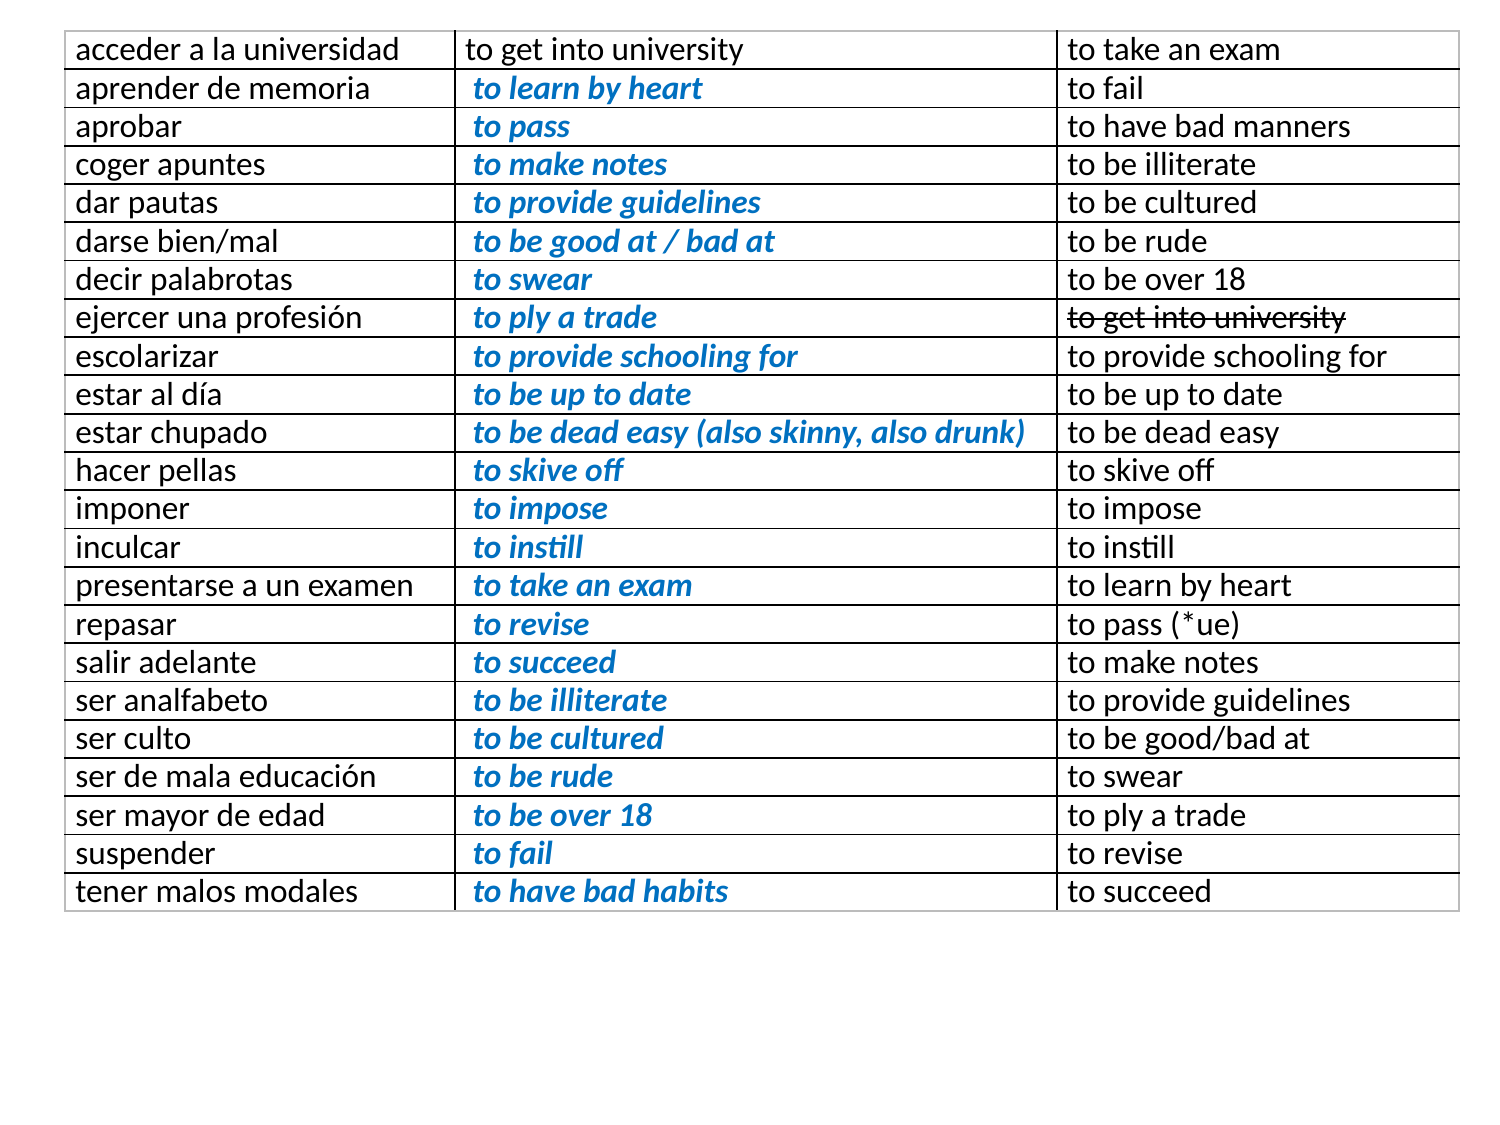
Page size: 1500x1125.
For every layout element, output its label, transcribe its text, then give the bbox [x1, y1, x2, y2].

table_cell to ply a trade [1058, 797, 1458, 834]
table_cell to pass [456, 108, 1056, 145]
table_cell salir adelante [66, 644, 454, 681]
table_cell to revise [456, 606, 1056, 642]
table_cell to ply a trade [456, 300, 1056, 336]
table_cell to be cultured [1058, 185, 1458, 221]
table_cell to succeed [456, 644, 1056, 681]
table_header acceder a la universidad [66, 32, 454, 68]
table_cell suspender [66, 835, 454, 872]
table_cell presentarse a un examen [66, 568, 454, 604]
table_cell ser de mala educación [66, 759, 454, 795]
table_cell to be dead easy (also skinny, also drunk) [456, 415, 1056, 451]
table_cell to provide guidelines [1058, 682, 1458, 719]
table_cell to make notes [1058, 644, 1458, 681]
table_cell to impose [456, 491, 1056, 528]
table_cell to provide guidelines [456, 185, 1056, 221]
table_cell darse bien/mal [66, 223, 454, 260]
table_cell to impose [1058, 491, 1458, 528]
table_cell tener malos modales [66, 874, 454, 910]
table_cell to be rude [1058, 223, 1458, 260]
table_cell to revise [1058, 835, 1458, 872]
table_cell inculcar [66, 529, 454, 566]
table_cell to fail [456, 835, 1056, 872]
table_cell to skive off [456, 453, 1056, 489]
table_cell dar pautas [66, 185, 454, 221]
table_cell to instill [456, 529, 1056, 566]
table_cell to have bad manners [1058, 108, 1458, 145]
table_cell to be illiterate [456, 682, 1056, 719]
table_cell to instill [1058, 529, 1458, 566]
table_cell to learn by heart [456, 70, 1056, 107]
table_cell to make notes [456, 147, 1056, 183]
table_cell imponer [66, 491, 454, 528]
table_cell to fail [1058, 70, 1458, 107]
table_header to take an exam [1058, 32, 1458, 68]
table_cell to be good/bad at [1058, 721, 1458, 757]
table_cell to be illiterate [1058, 147, 1458, 183]
table_cell to be good at / bad at [456, 223, 1056, 260]
table_cell to learn by heart [1058, 568, 1458, 604]
table_cell to be rude [456, 759, 1056, 795]
table_cell to skive off [1058, 453, 1458, 489]
table_cell coger apuntes [66, 147, 454, 183]
table_cell aprender de memoria [66, 70, 454, 107]
table_cell escolarizar [66, 338, 454, 374]
table_cell to be cultured [456, 721, 1056, 757]
table_cell decir palabrotas [66, 261, 454, 298]
table_cell to swear [1058, 759, 1458, 795]
table_cell to be over 18 [456, 797, 1056, 834]
table_header to get into university [456, 32, 1056, 68]
table_cell hacer pellas [66, 453, 454, 489]
table_cell to pass (*ue) [1058, 606, 1458, 642]
table_cell ejercer una profesión [66, 300, 454, 336]
table_cell ser analfabeto [66, 682, 454, 719]
table_cell estar chupado [66, 415, 454, 451]
table_cell ser mayor de edad [66, 797, 454, 834]
table_cell to take an exam [456, 568, 1056, 604]
table_cell to be dead easy [1058, 415, 1458, 451]
table_cell to succeed [1058, 874, 1458, 910]
table_cell to provide schooling for [1058, 338, 1458, 374]
table_cell to get into university [1058, 300, 1458, 336]
table_cell to be up to date [1058, 376, 1458, 413]
table_cell to have bad habits [456, 874, 1056, 910]
table_cell to swear [456, 261, 1056, 298]
table_cell aprobar [66, 108, 454, 145]
table_cell ser culto [66, 721, 454, 757]
table_cell to provide schooling for [456, 338, 1056, 374]
table_cell estar al día [66, 376, 454, 413]
table_cell to be over 18 [1058, 261, 1458, 298]
table_cell repasar [66, 606, 454, 642]
table_cell to be up to date [456, 376, 1056, 413]
